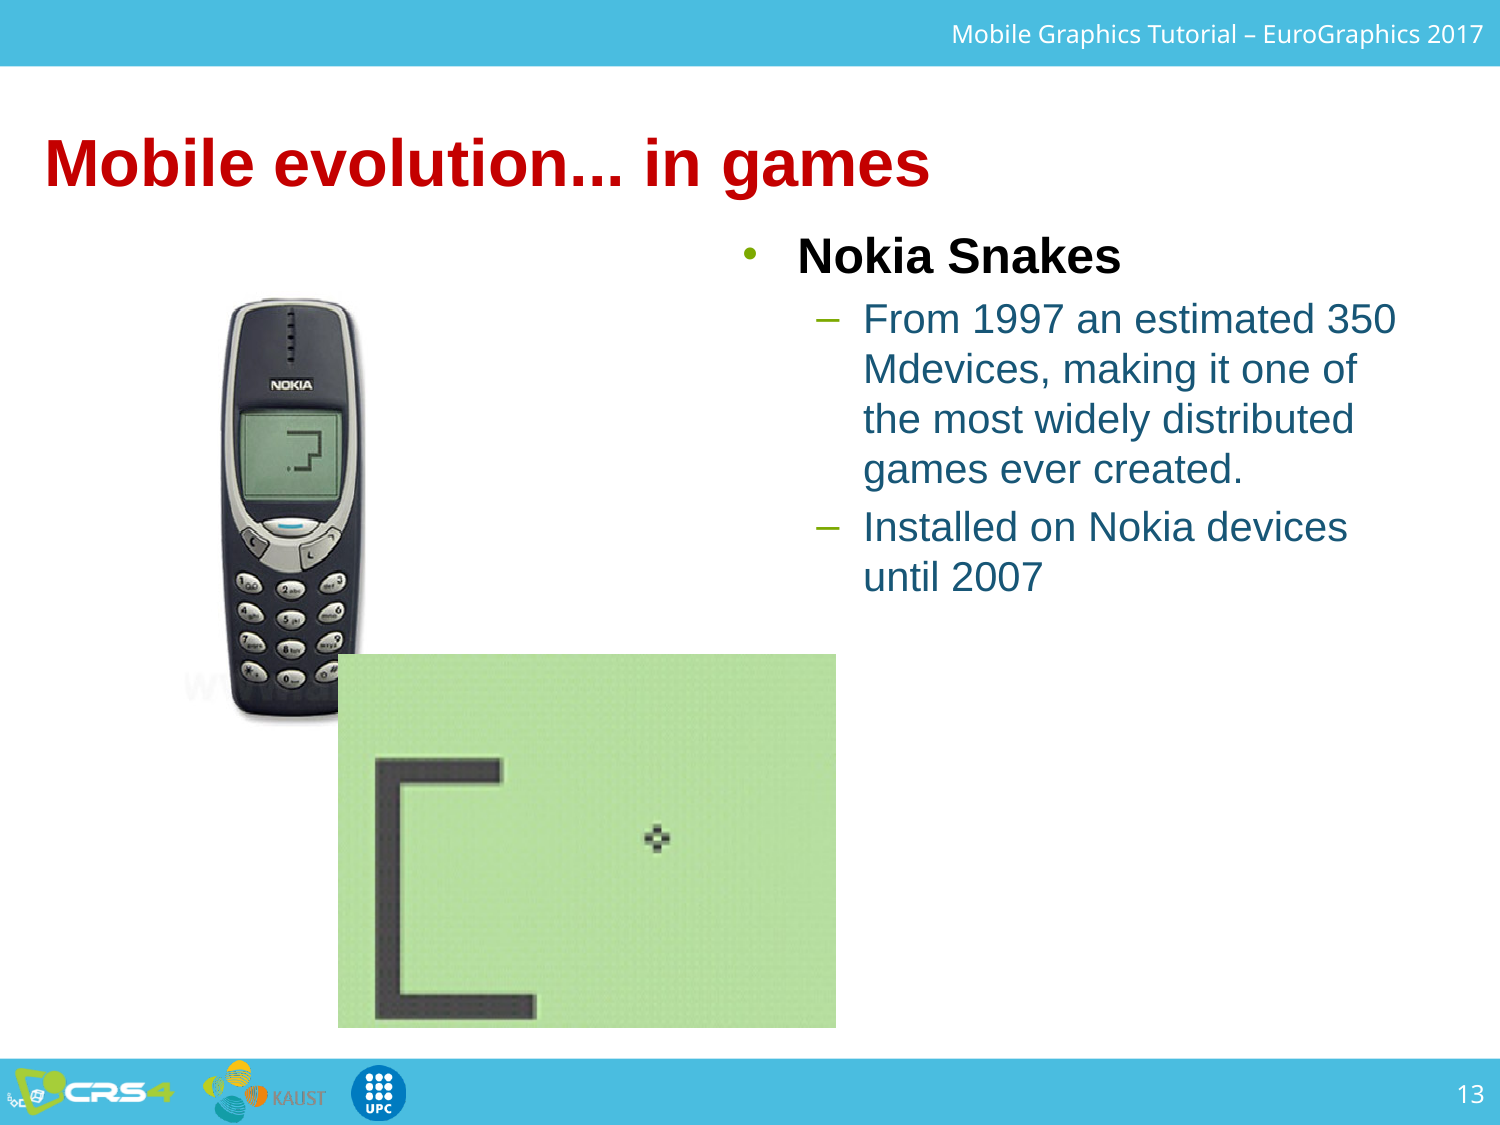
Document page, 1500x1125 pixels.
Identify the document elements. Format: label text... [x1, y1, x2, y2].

picture [351, 1065, 406, 1121]
picture [39, 282, 836, 1028]
title Mobile evolution... in games [29, 78, 1471, 241]
picture [1, 1064, 180, 1119]
list Nokia Snakes From 1997 an estimated 350 Mdevices, making it one of the most widely distributed games ever created. Installed on Nokia devices until 2007 [726, 215, 1435, 1020]
slide_number 13 [1187, 1070, 1500, 1108]
picture [203, 1060, 326, 1123]
